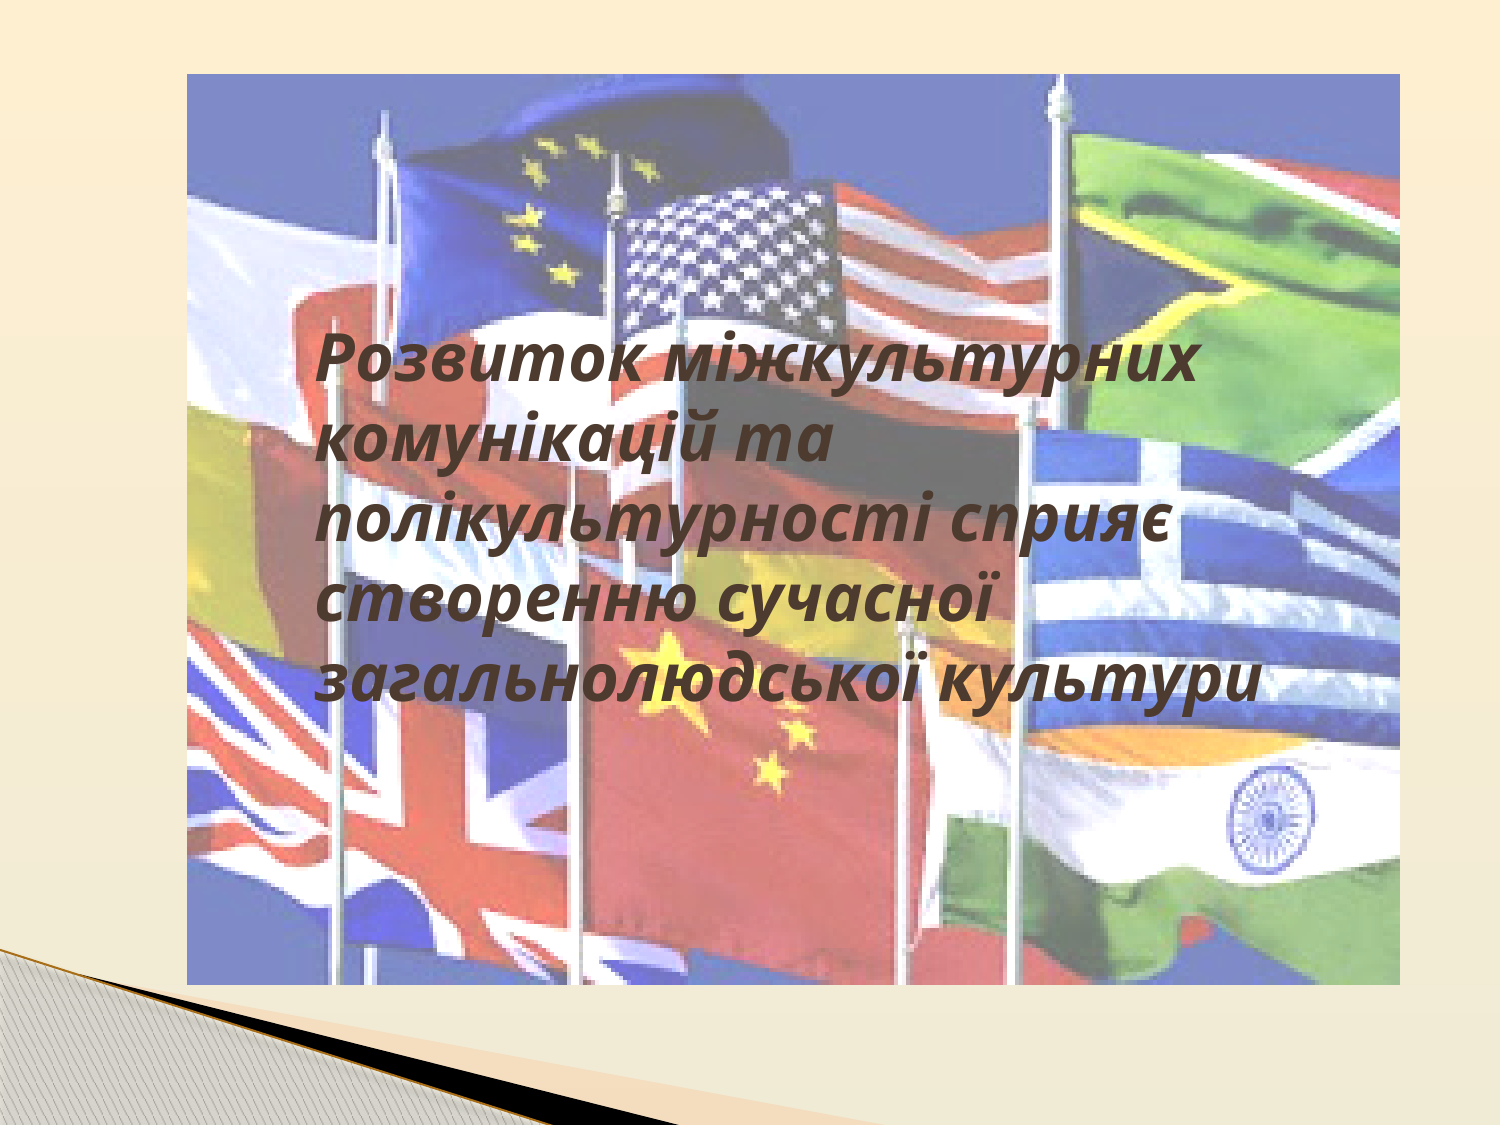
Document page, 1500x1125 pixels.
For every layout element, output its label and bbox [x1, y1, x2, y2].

picture [187, 74, 1401, 985]
